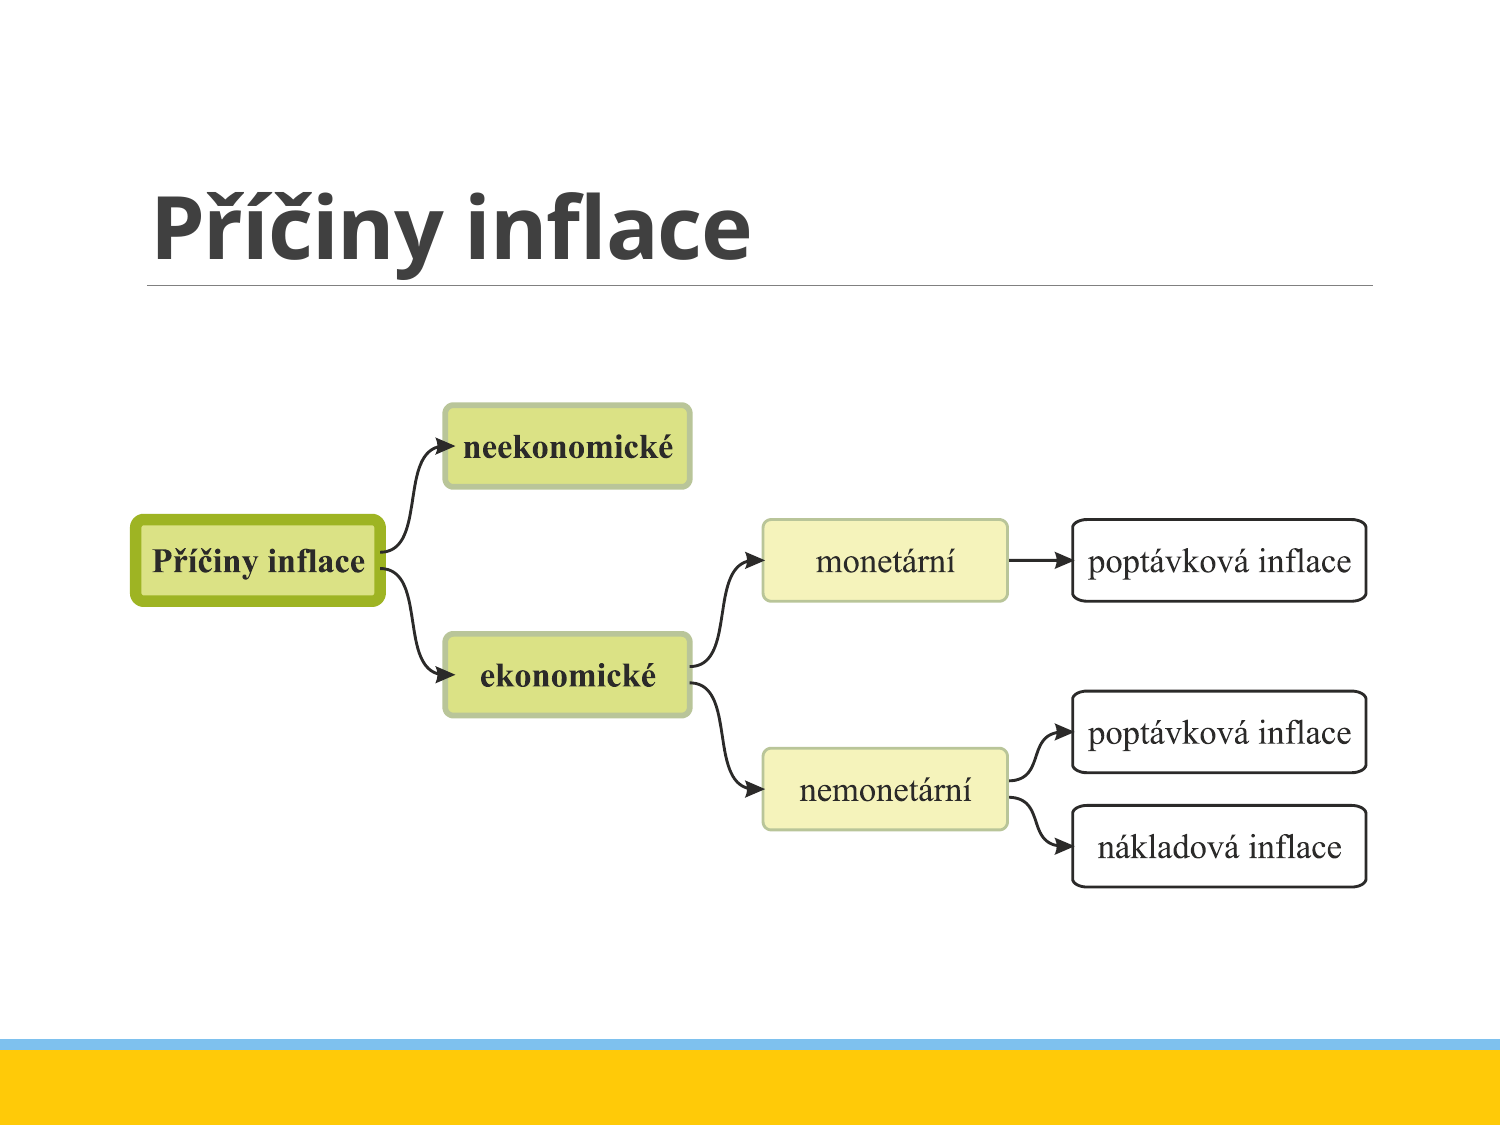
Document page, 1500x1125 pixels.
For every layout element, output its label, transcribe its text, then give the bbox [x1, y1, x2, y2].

picture [129, 396, 1371, 896]
title Příčiny inflace [135, 47, 1373, 285]
